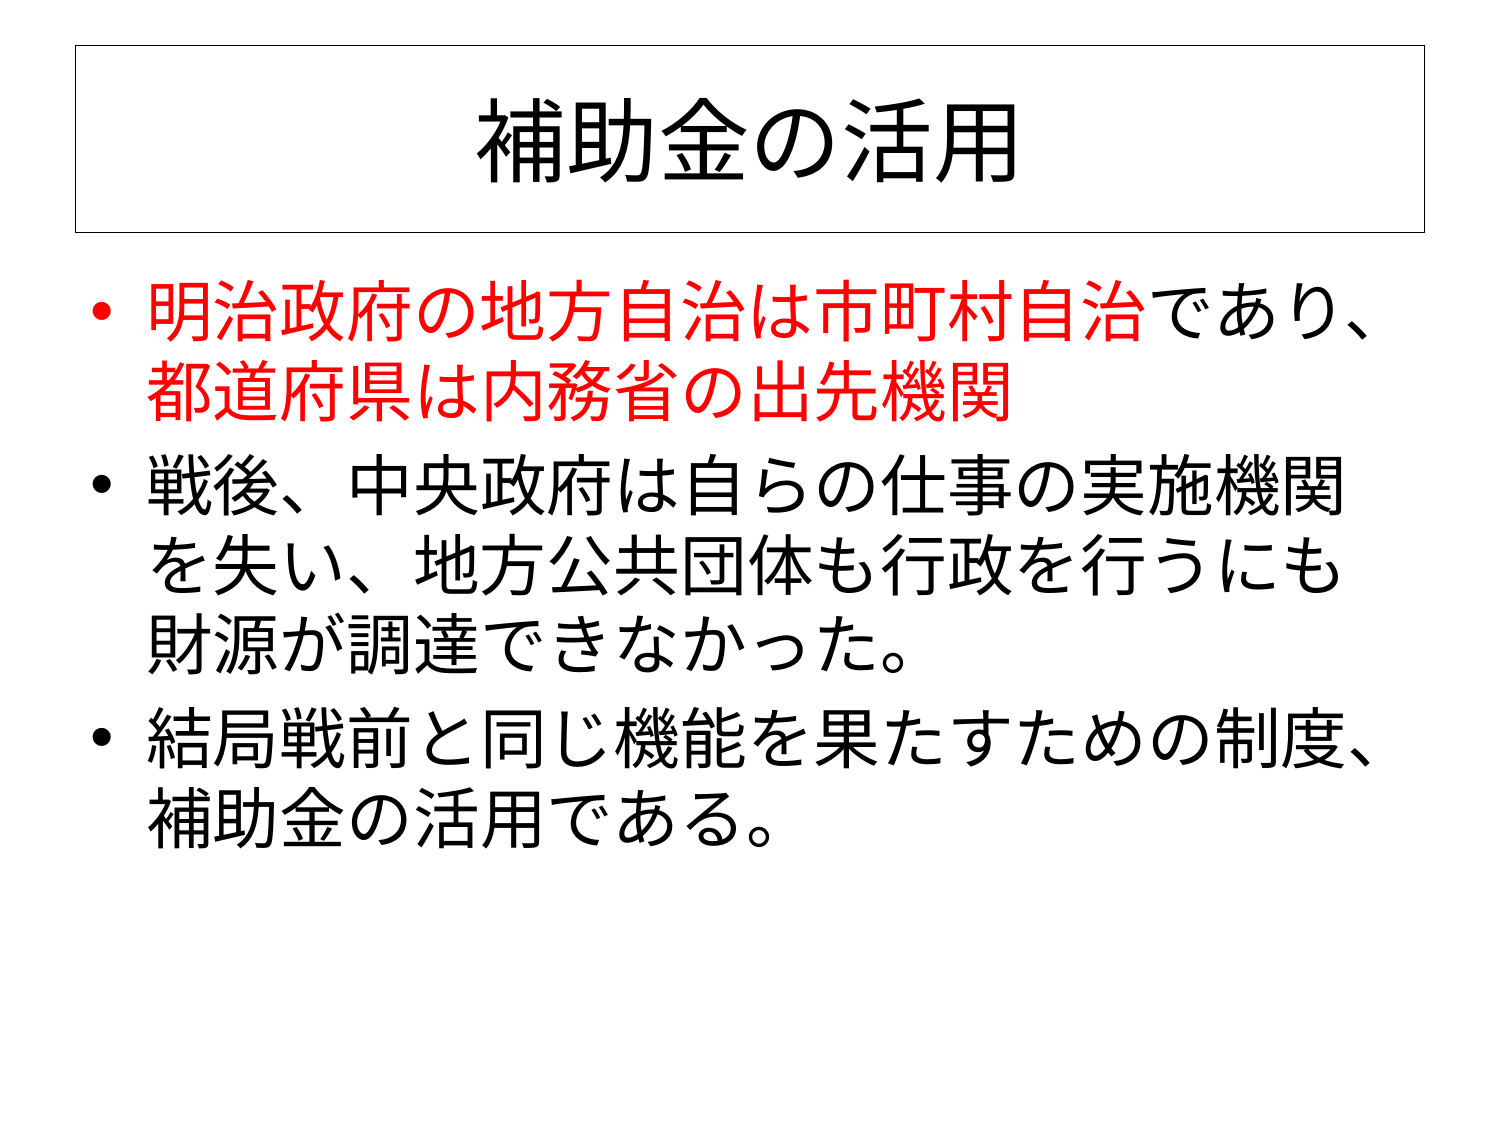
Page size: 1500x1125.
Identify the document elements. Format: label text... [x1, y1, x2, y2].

list 明治政府の地方自治は市町村自治であり、都道府県は内務省の出先機関 戦後、中央政府は自らの仕事の実施機関を失い、地方公共団体も行政を行うにも財源が調達できなかった。 結局戦前と同じ機能を果たすための制度、補助金の活用である。 [75, 262, 1425, 1005]
title 補助金の活用 [75, 45, 1425, 233]
